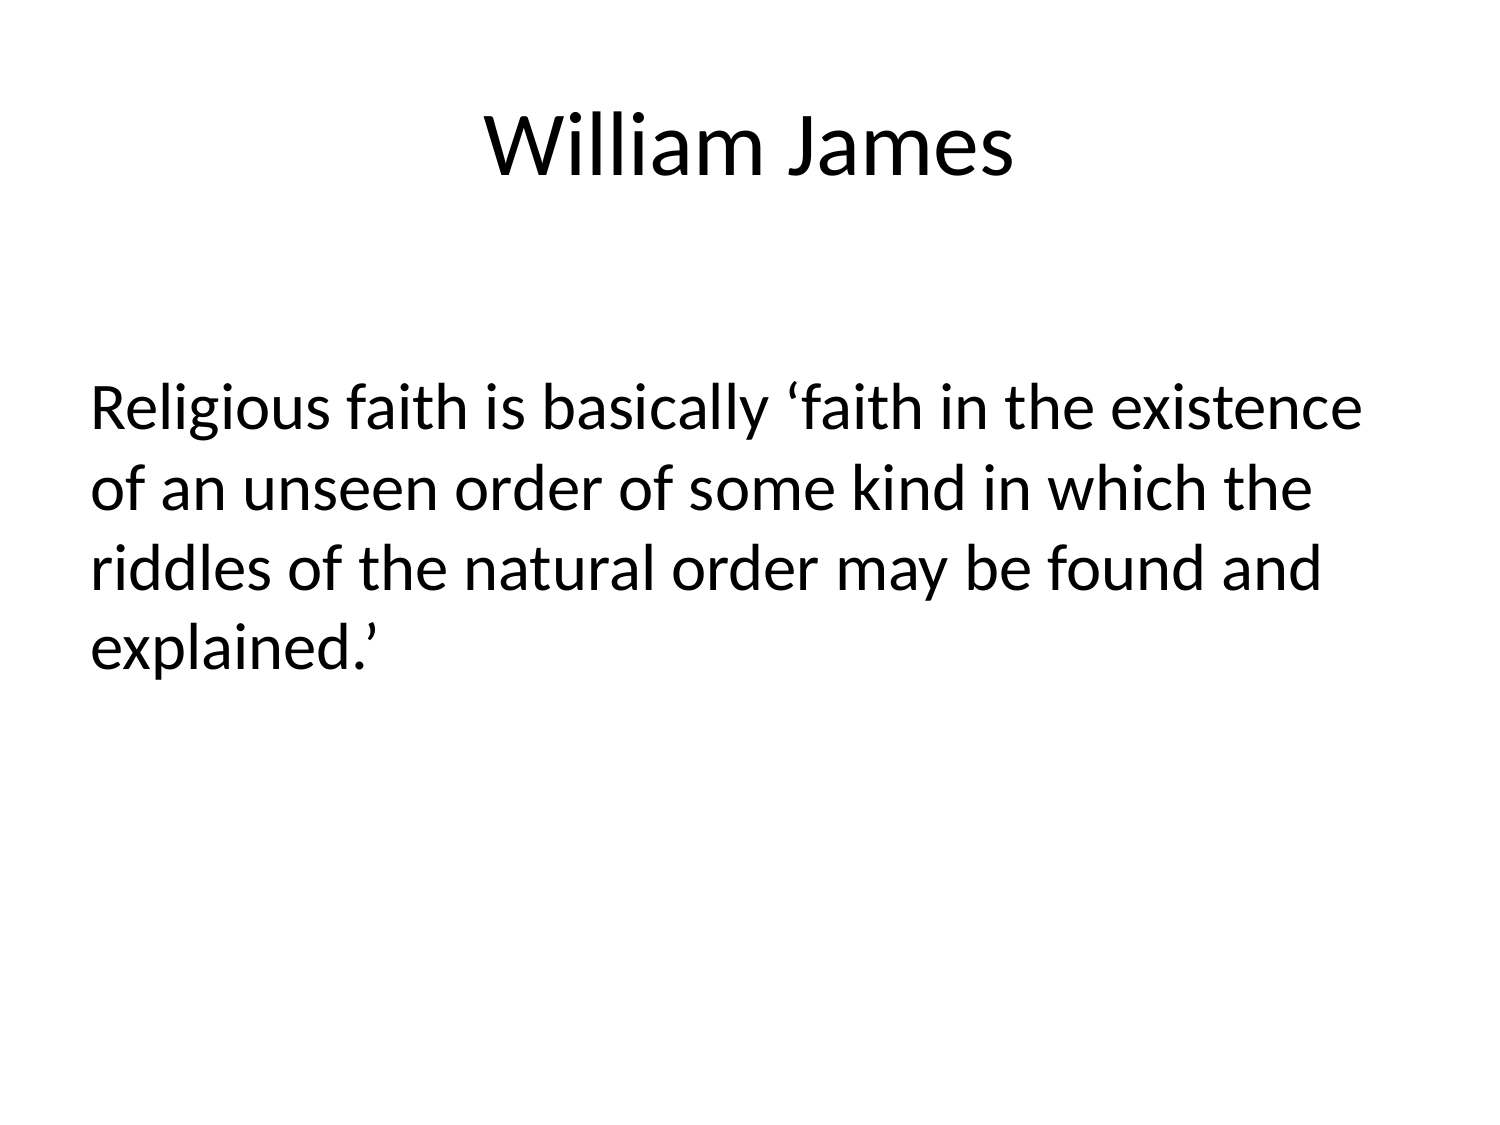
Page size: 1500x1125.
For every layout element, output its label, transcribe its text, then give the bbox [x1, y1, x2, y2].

title William James [75, 45, 1425, 233]
list Religious faith is basically ‘faith in the existence of an unseen order of some kind in which the riddles of the natural order may be found and explained.’ [75, 262, 1425, 1005]
